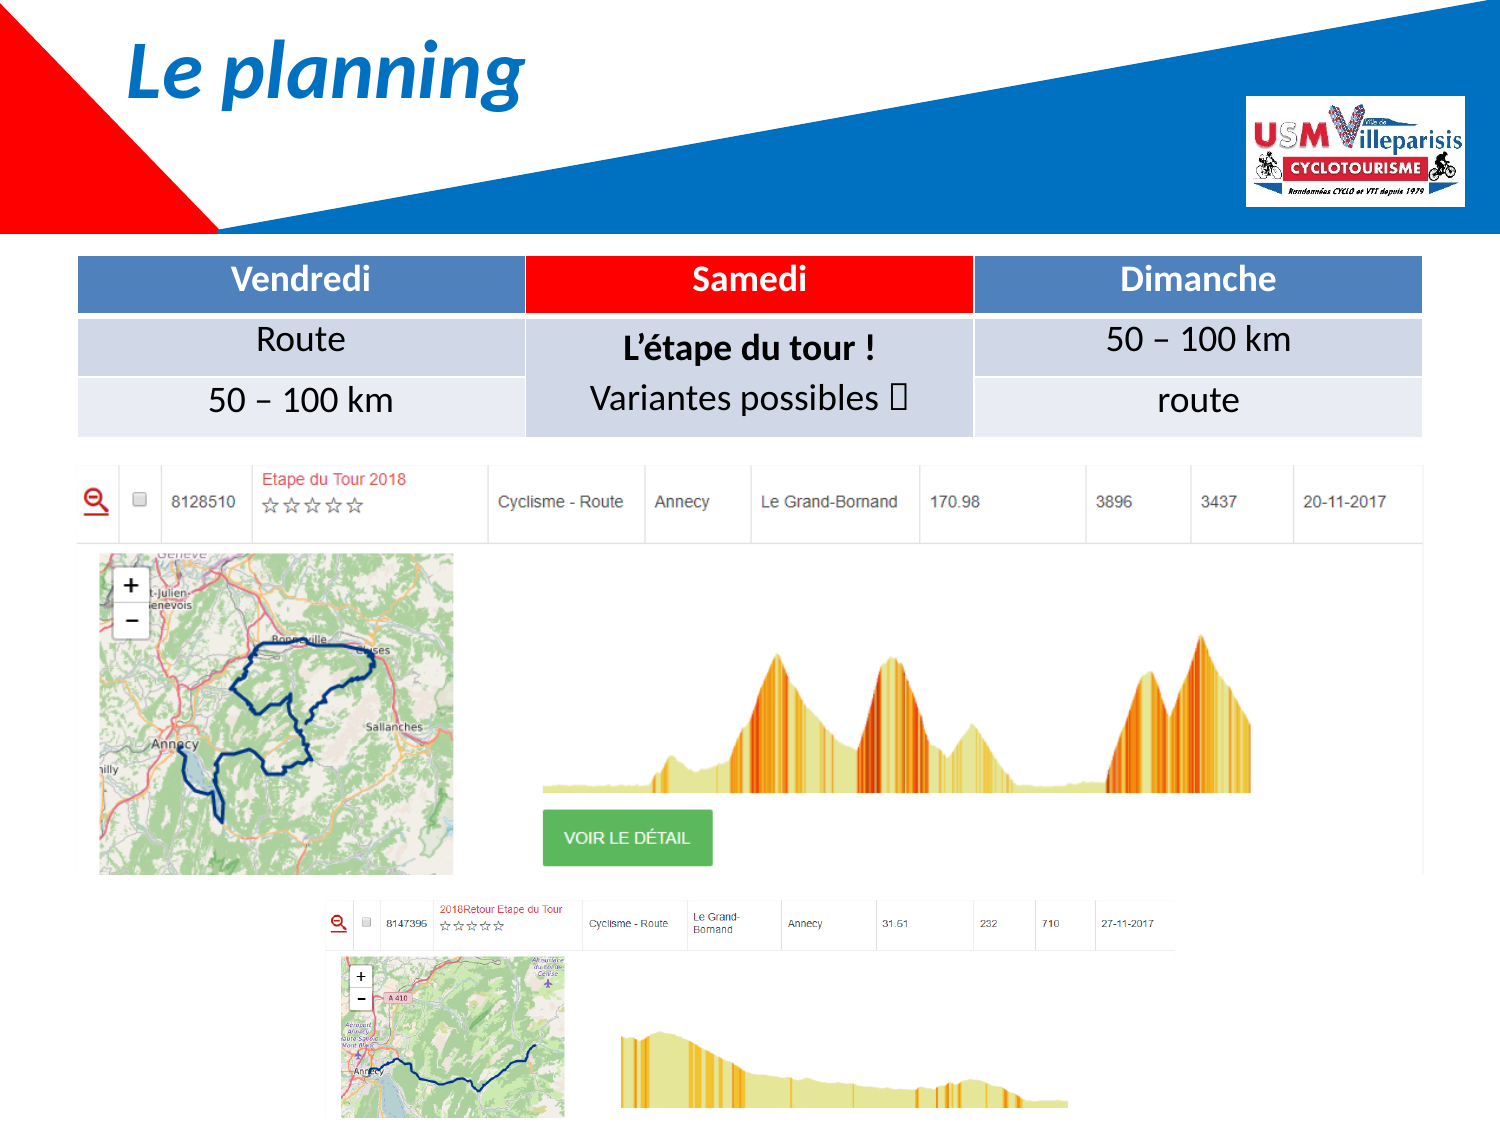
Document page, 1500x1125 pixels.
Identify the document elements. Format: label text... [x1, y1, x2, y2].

table_header Dimanche [975, 256, 1422, 313]
table_header Vendredi [78, 256, 525, 313]
text_box [216, 0, 1500, 234]
table_header Samedi [526, 256, 973, 313]
table_cell Route [78, 319, 525, 376]
text_box [0, 3, 219, 234]
text_box Le planning [112, 7, 786, 123]
picture [1245, 96, 1465, 208]
table_cell 50 – 100 km [975, 319, 1422, 376]
table_cell L’étape du tour ! Variantes possibles  [526, 319, 973, 437]
table_cell route [975, 378, 1422, 437]
picture [76, 464, 1424, 875]
picture [324, 900, 1176, 1118]
table_cell 50 – 100 km [78, 378, 525, 437]
